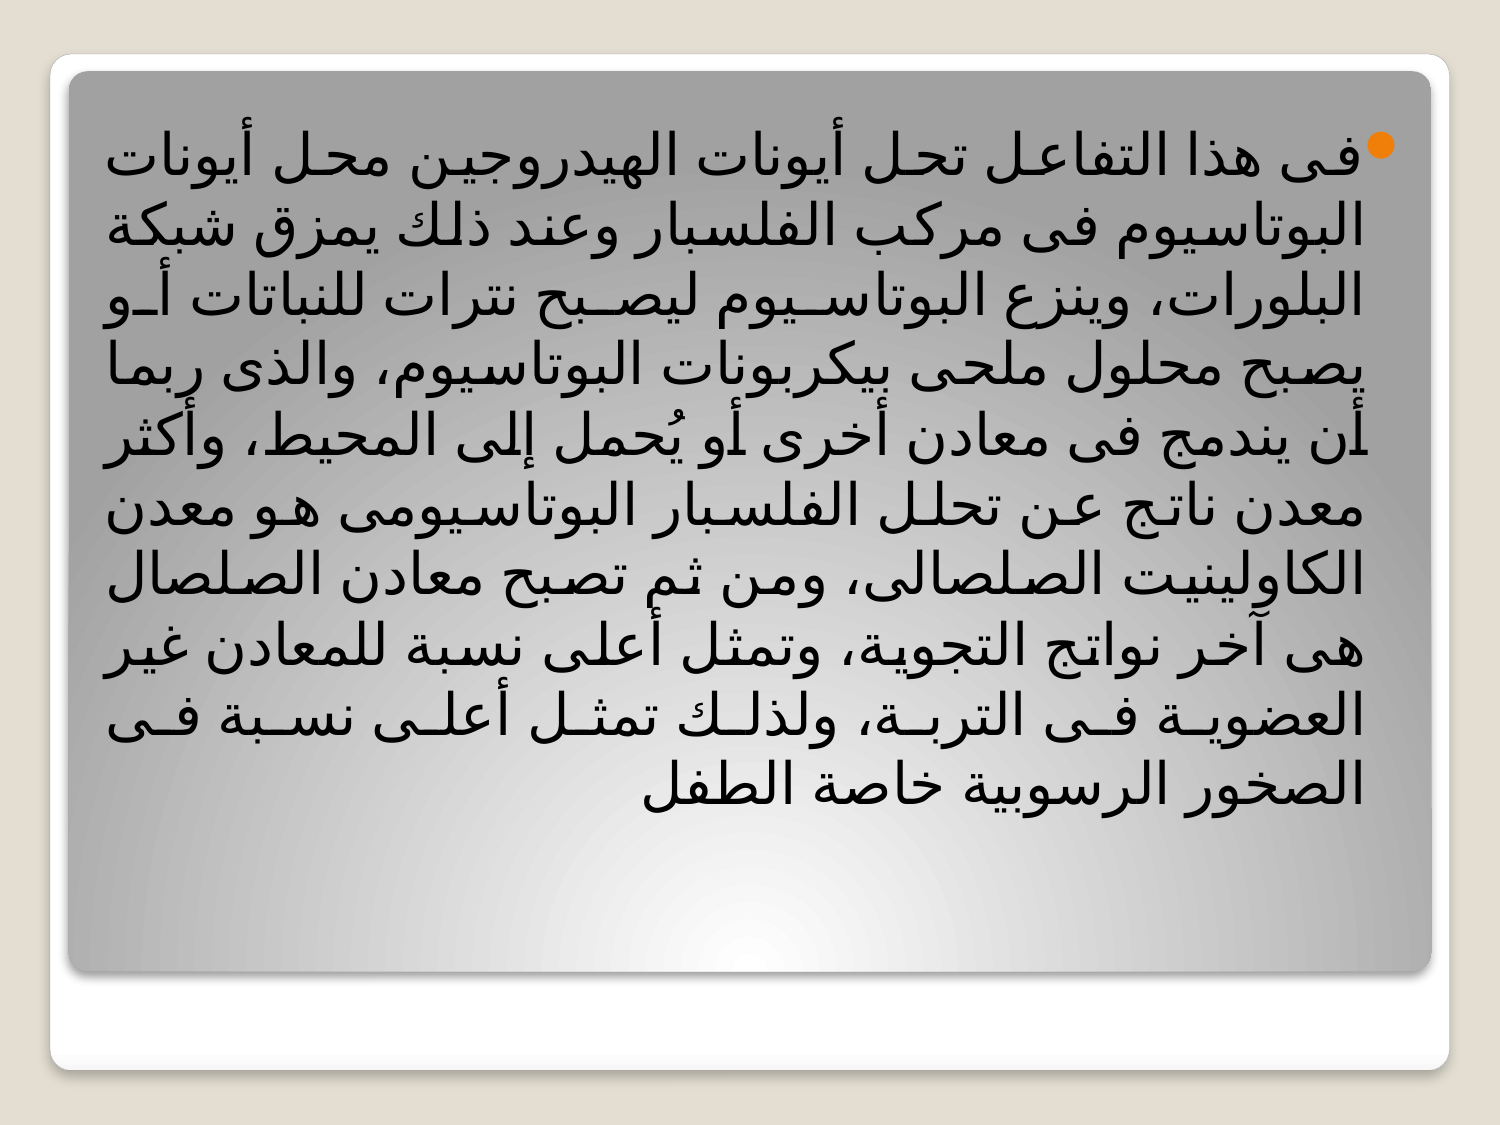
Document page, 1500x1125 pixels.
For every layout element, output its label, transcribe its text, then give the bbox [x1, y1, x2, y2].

list فى هذا التفاعل تحل أيونات الهيدروجين محل أيونات البوتاسيوم فى مركب الفلسبار وعند ذلك يمزق شبكة البلورات، وينزع البوتاسيوم ليصبح نترات للنباتات أو يصبح محلول ملحى بيكربونات البوتاسيوم، والذى ربما أن يندمج فى معادن أخرى أو يُحمل إلى المحيط، وأكثر معدن ناتج عن تحلل الفلسبار البوتاسيومى هو معدن الكاولينيت الصلصالى، ومن ثم تصبح معادن الصلصال هى آخر نواتج التجوية، وتمثل أعلى نسبة للمعادن غير العضوية فى التربة، ولذلك تمثل أعلى نسبة فى الصخور الرسوبية خاصة الطفل [75, 101, 1425, 1005]
